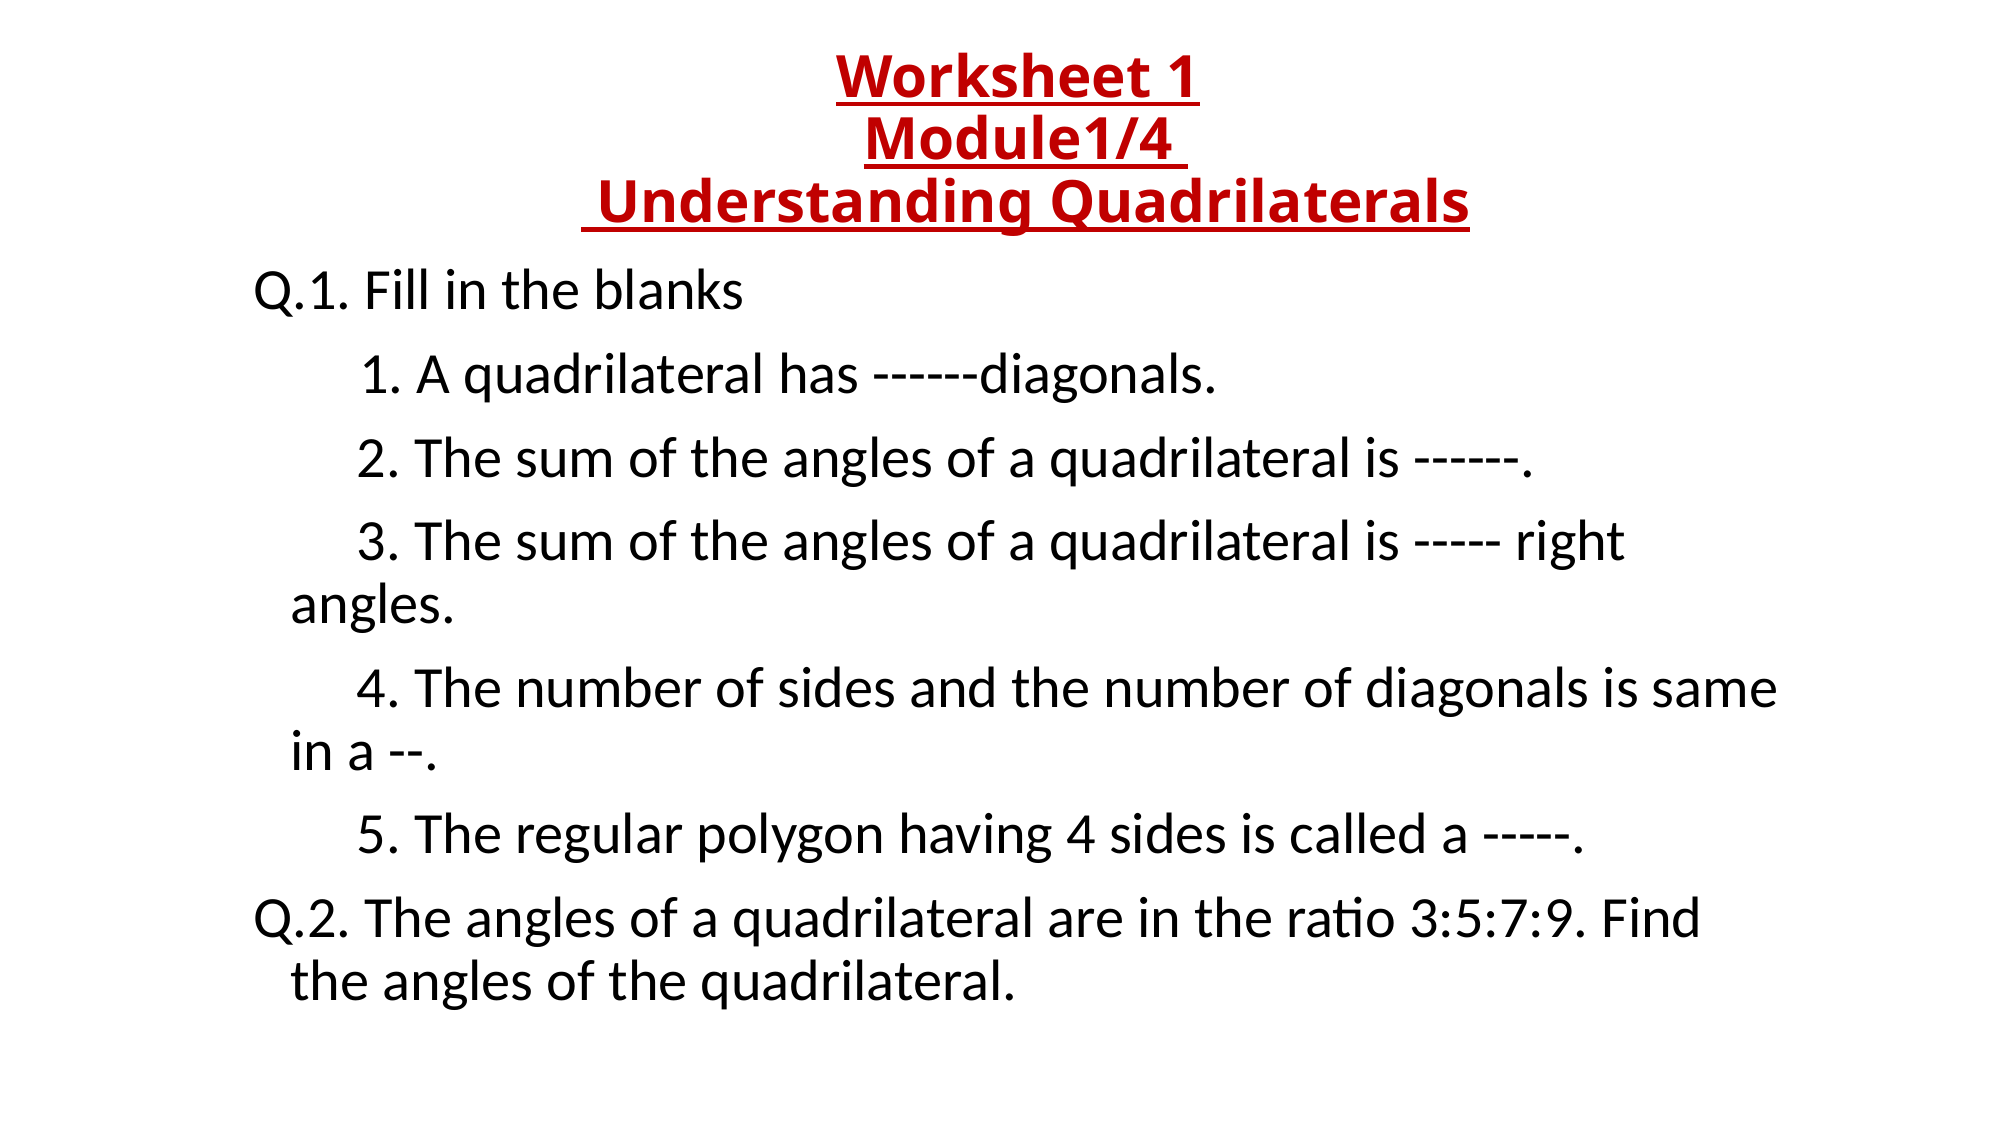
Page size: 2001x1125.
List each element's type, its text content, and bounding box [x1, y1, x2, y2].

title Worksheet 1 Module1/4 Understanding Quadrilaterals [238, 30, 1814, 251]
list Q.1. Fill in the blanks 1. A quadrilateral has ------diagonals. 2. The sum of the angles of a quadrilateral is ------. 3. The sum of the angles of a quadrilateral is ----- right angles. 4. The number of sides and the number of diagonals is same in a --. 5. The regular polygon having 4 sides is called a -----. Q.2. The angles of a quadrilateral are in the ratio 3:5:7:9. Find the angles of the quadrilateral. [238, 251, 1814, 1021]
